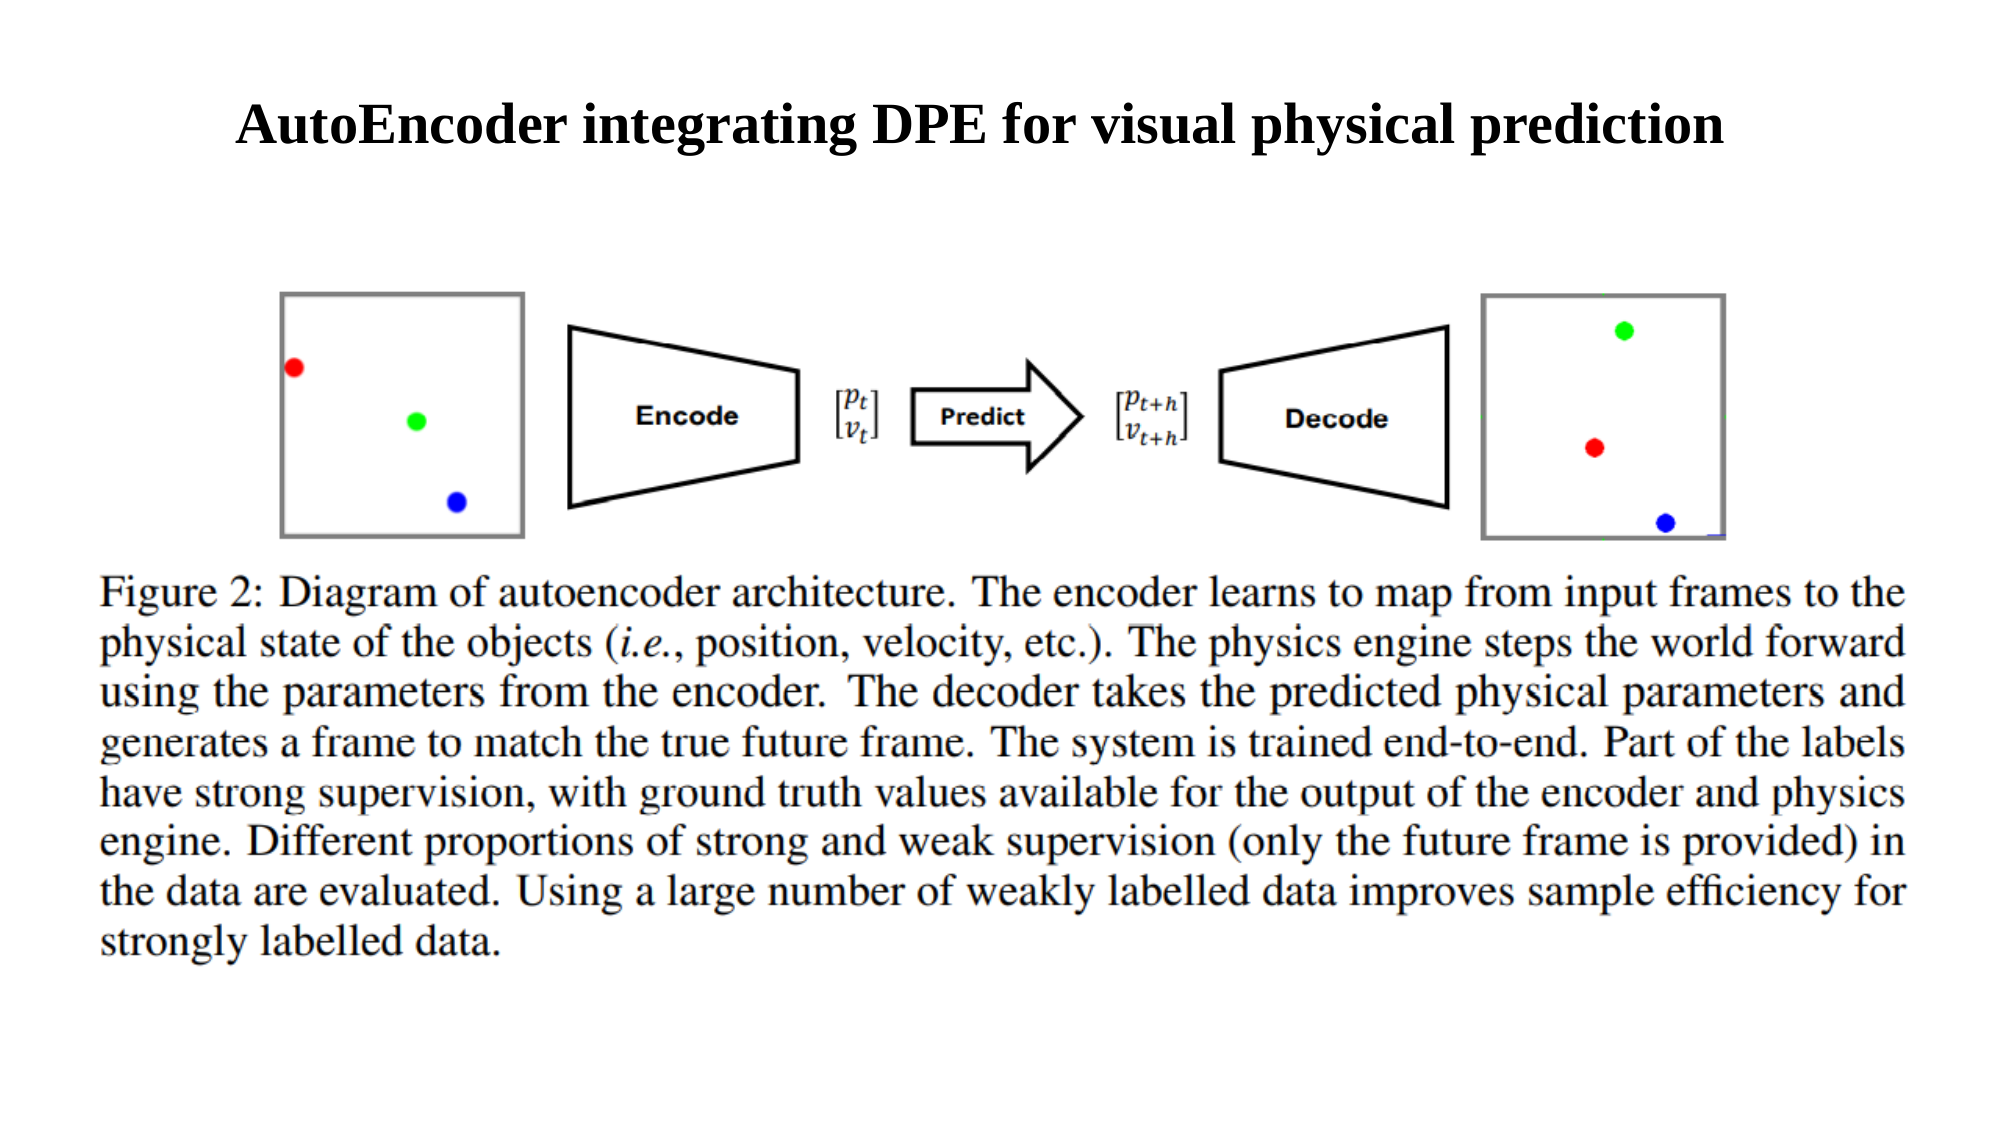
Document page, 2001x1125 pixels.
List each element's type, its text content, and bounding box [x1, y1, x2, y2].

picture [75, 267, 1925, 971]
text_box AutoEncoder integrating DPE for visual physical prediction [220, 78, 1756, 163]
